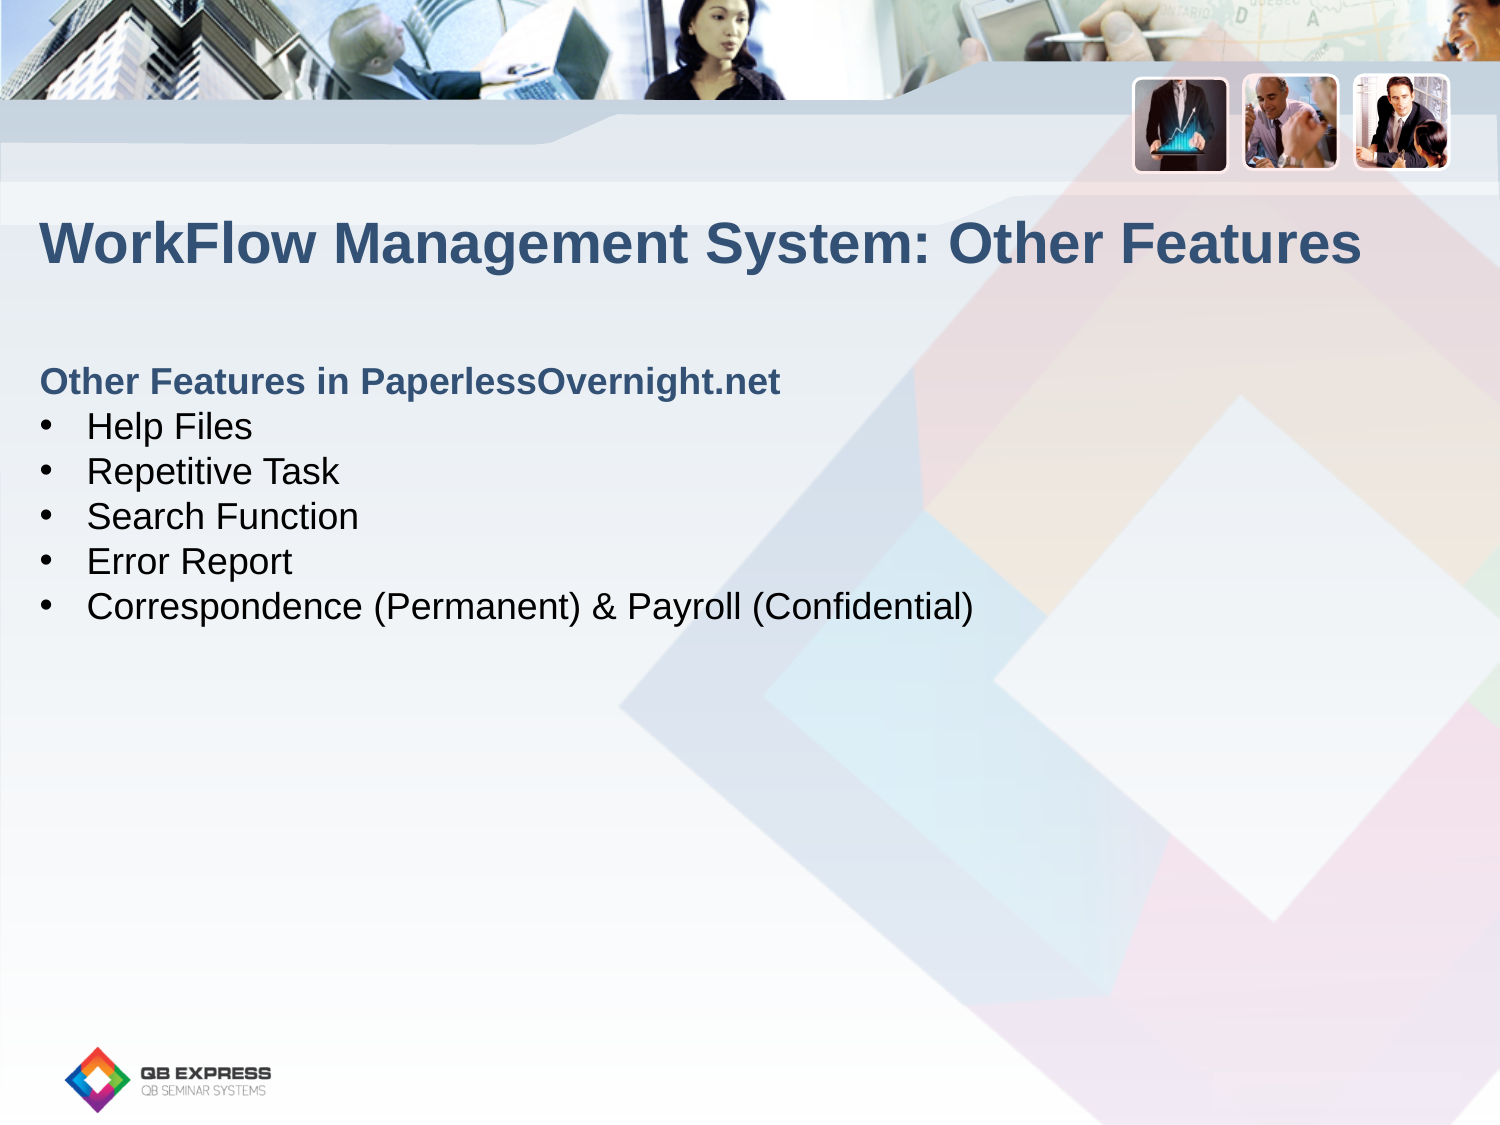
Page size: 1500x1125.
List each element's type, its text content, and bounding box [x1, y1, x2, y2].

text_box Other Features in PaperlessOvernight.net Help Files Repetitive Task Search Function Error Report Correspondence (Permanent) & Payroll (Confidential) [24, 349, 602, 680]
picture [60, 1041, 275, 1117]
picture [0, 0, 1500, 1125]
title WorkFlow Management System: Other Features [24, 174, 602, 307]
